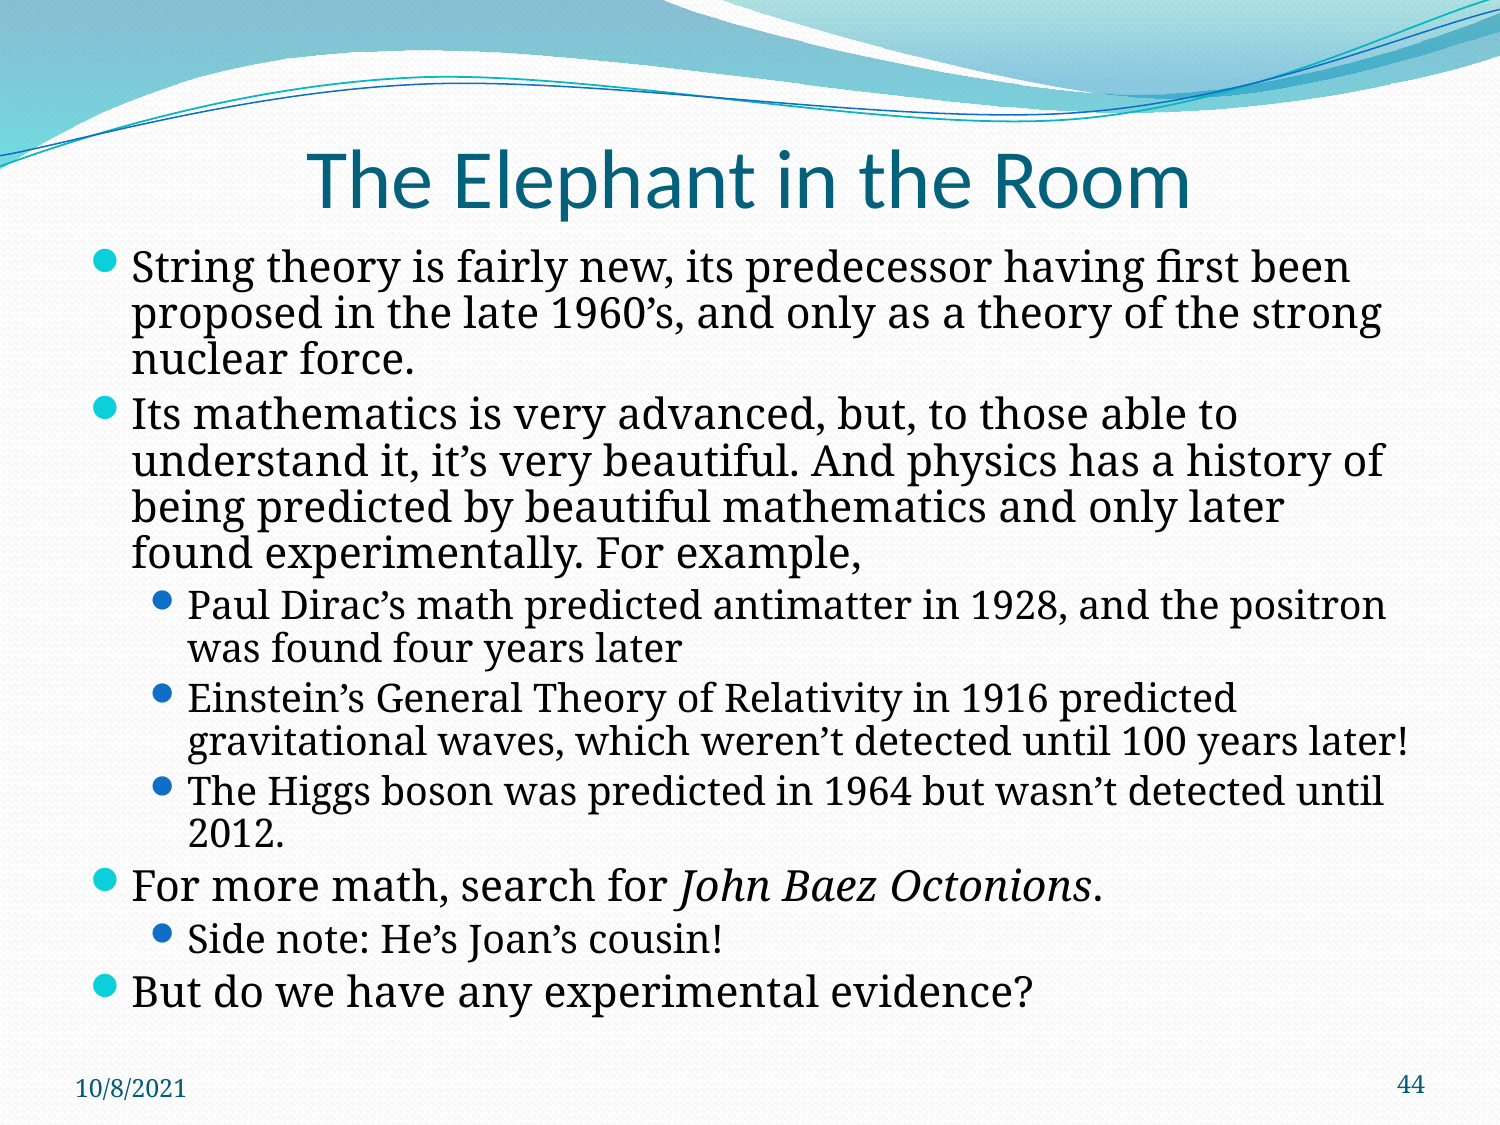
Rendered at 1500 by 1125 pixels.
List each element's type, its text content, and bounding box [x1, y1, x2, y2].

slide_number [75, 1042, 425, 1103]
slide_number 44 [1299, 1042, 1425, 1103]
list String theory is fairly new, its predecessor having first been proposed in the late 1960’s, and only as a theory of the strong nuclear force. Its mathematics is very advanced, but, to those able to understand it, it’s very beautiful. And physics has a history of being predicted by beautiful mathematics and only later found experimentally. For example, Paul Dirac’s math predicted antimatter in 1928, and the positron was found four years later Einstein’s General Theory of Relativity in 1916 predicted gravitational waves, which weren’t detected until 100 years later! The Higgs boson was predicted in 1964 but wasn’t detected until 2012. For more math, search for John Baez Octonions. Side note: He’s Joan’s cousin! But do we have any experimental evidence? [75, 237, 1425, 1038]
title The Elephant in the Room [75, 115, 1425, 225]
